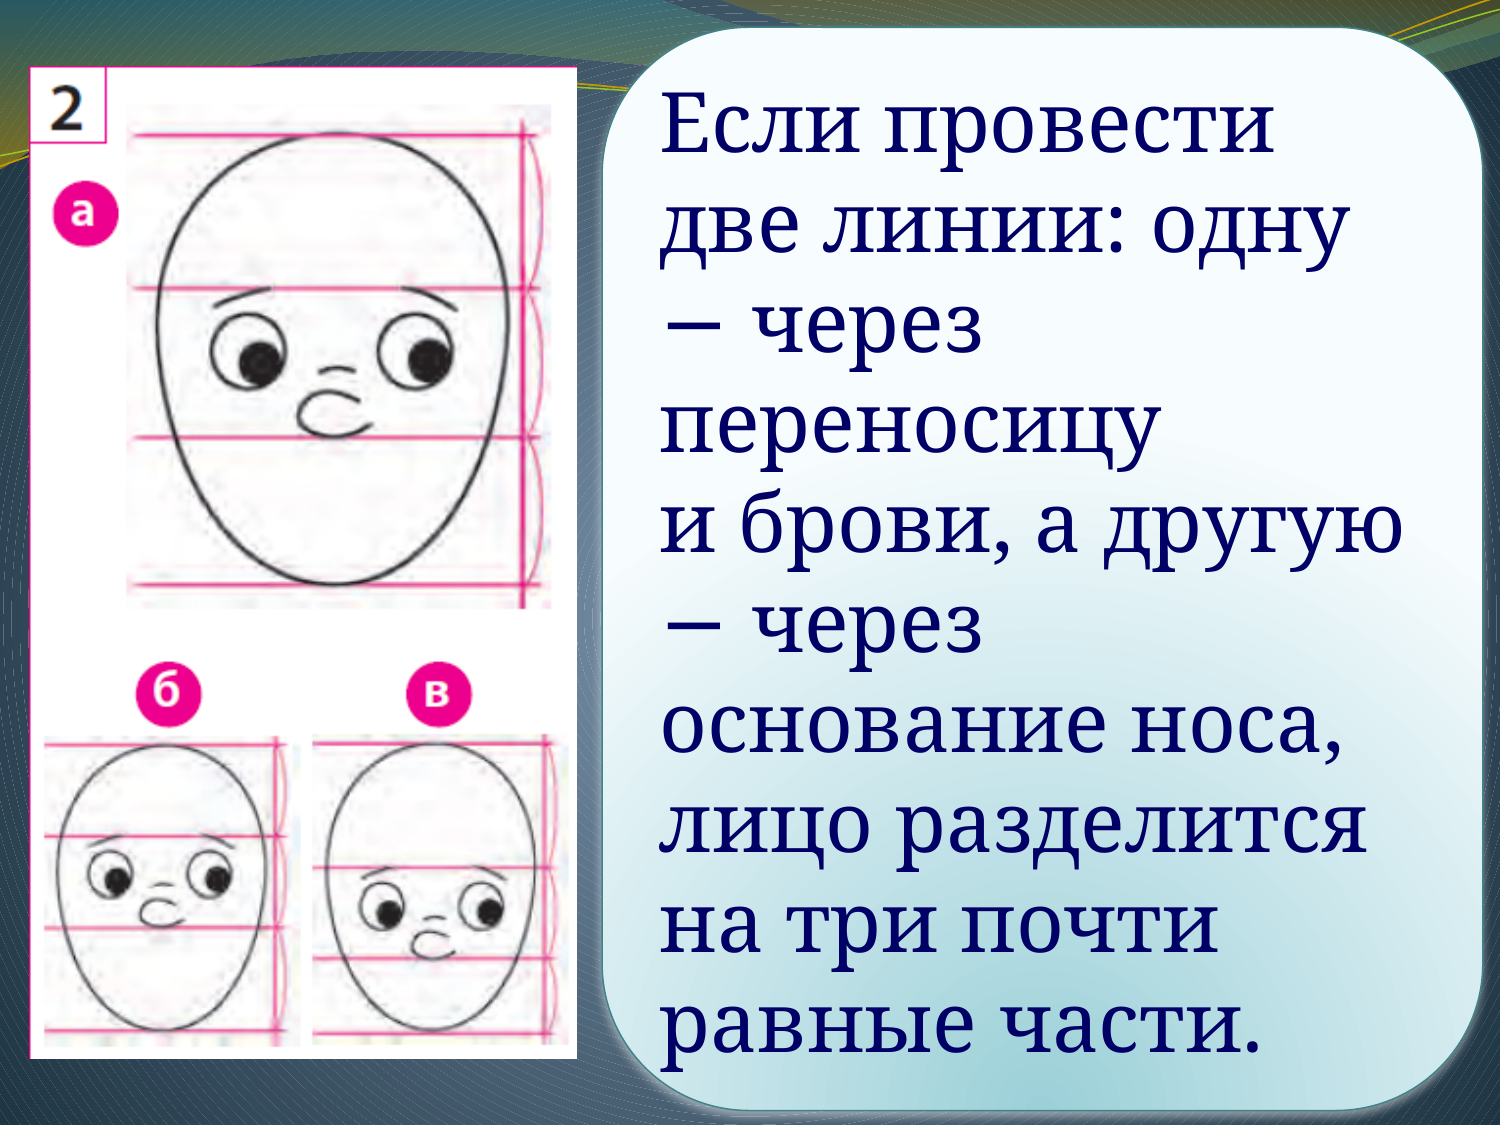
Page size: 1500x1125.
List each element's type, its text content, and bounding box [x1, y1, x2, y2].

picture [29, 66, 577, 1059]
text_box Если провести две линии: одну − через переносицу и брови, а другую − через основание носа, лицо разделится на три почти равные части. [601, 26, 1484, 1112]
